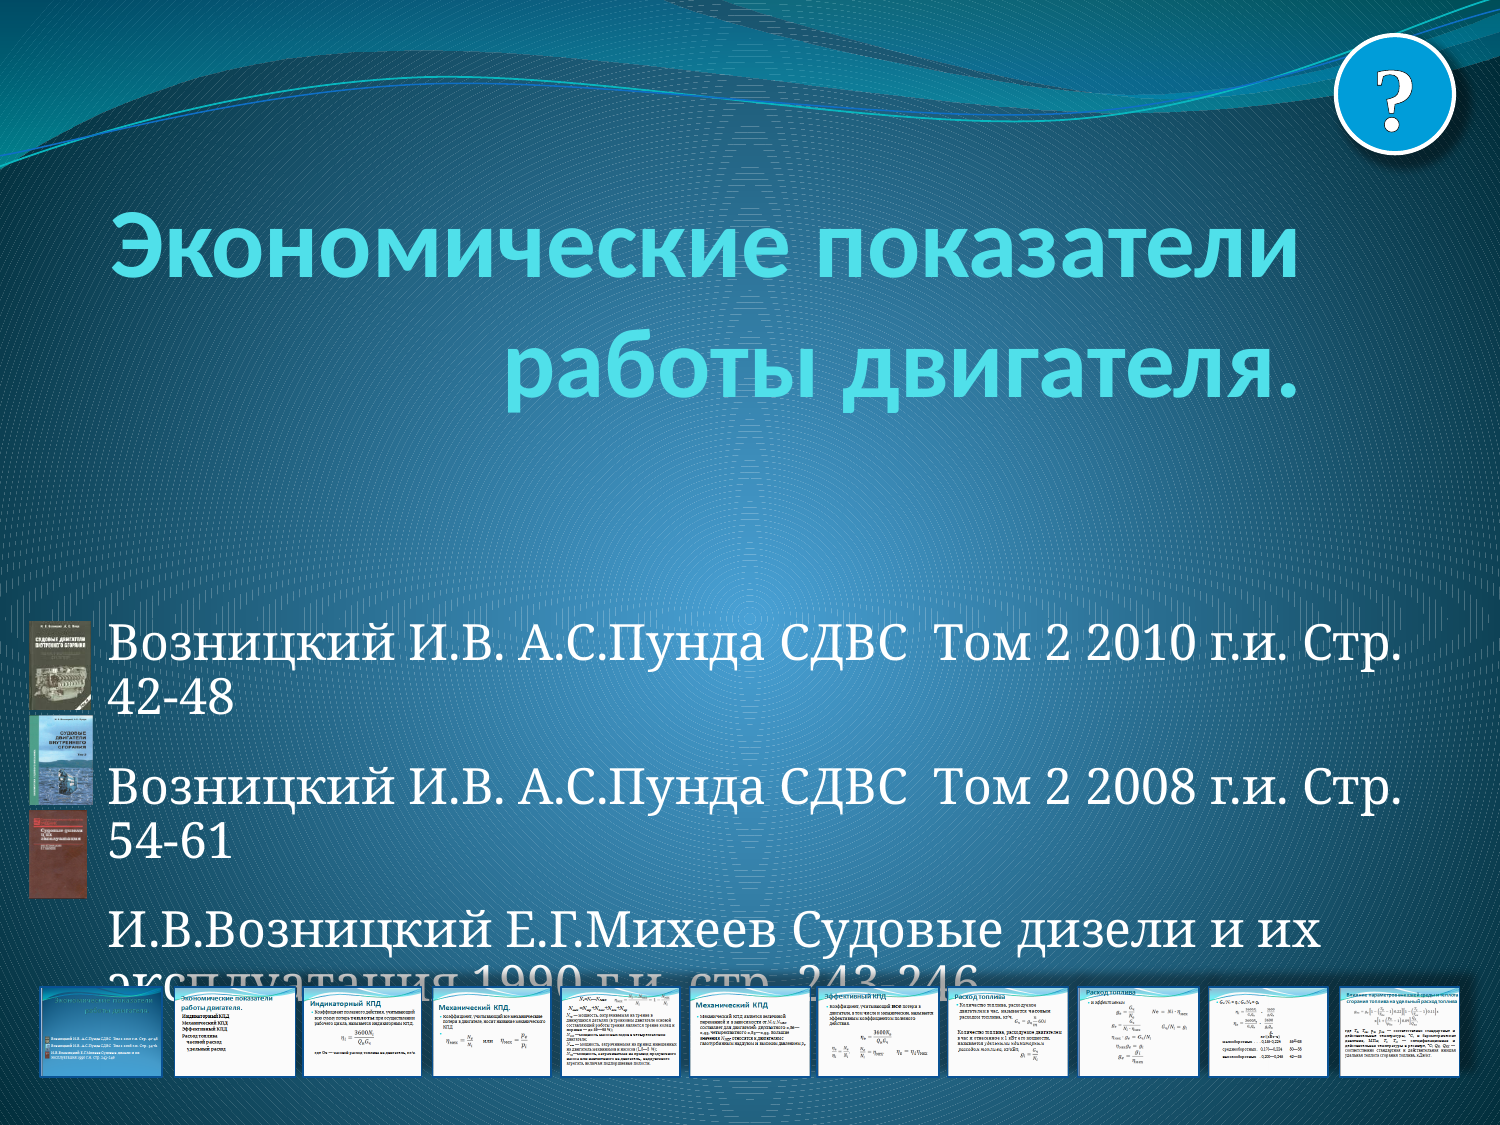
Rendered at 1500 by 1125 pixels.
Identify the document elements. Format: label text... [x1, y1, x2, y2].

picture [29, 621, 91, 711]
text_box ? [1333, 32, 1457, 156]
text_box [40, 987, 1459, 1077]
text_box Возницкий И.В. А.С.Пунда СДВС Том 2 2010 г.и. Стр. 42-48 Возницкий И.В. А.С.Пунда СДВС Том 2 2008 г.и. Стр. 54-61 И.В.Возницкий Е.Г.Михеев Судовые дизели и их эксплуатация 1990 г.и. стр. 243-246 [100, 609, 1476, 929]
picture [29, 814, 88, 900]
title Экономические показатели работы двигателя. [58, 175, 1306, 417]
picture [29, 715, 93, 805]
